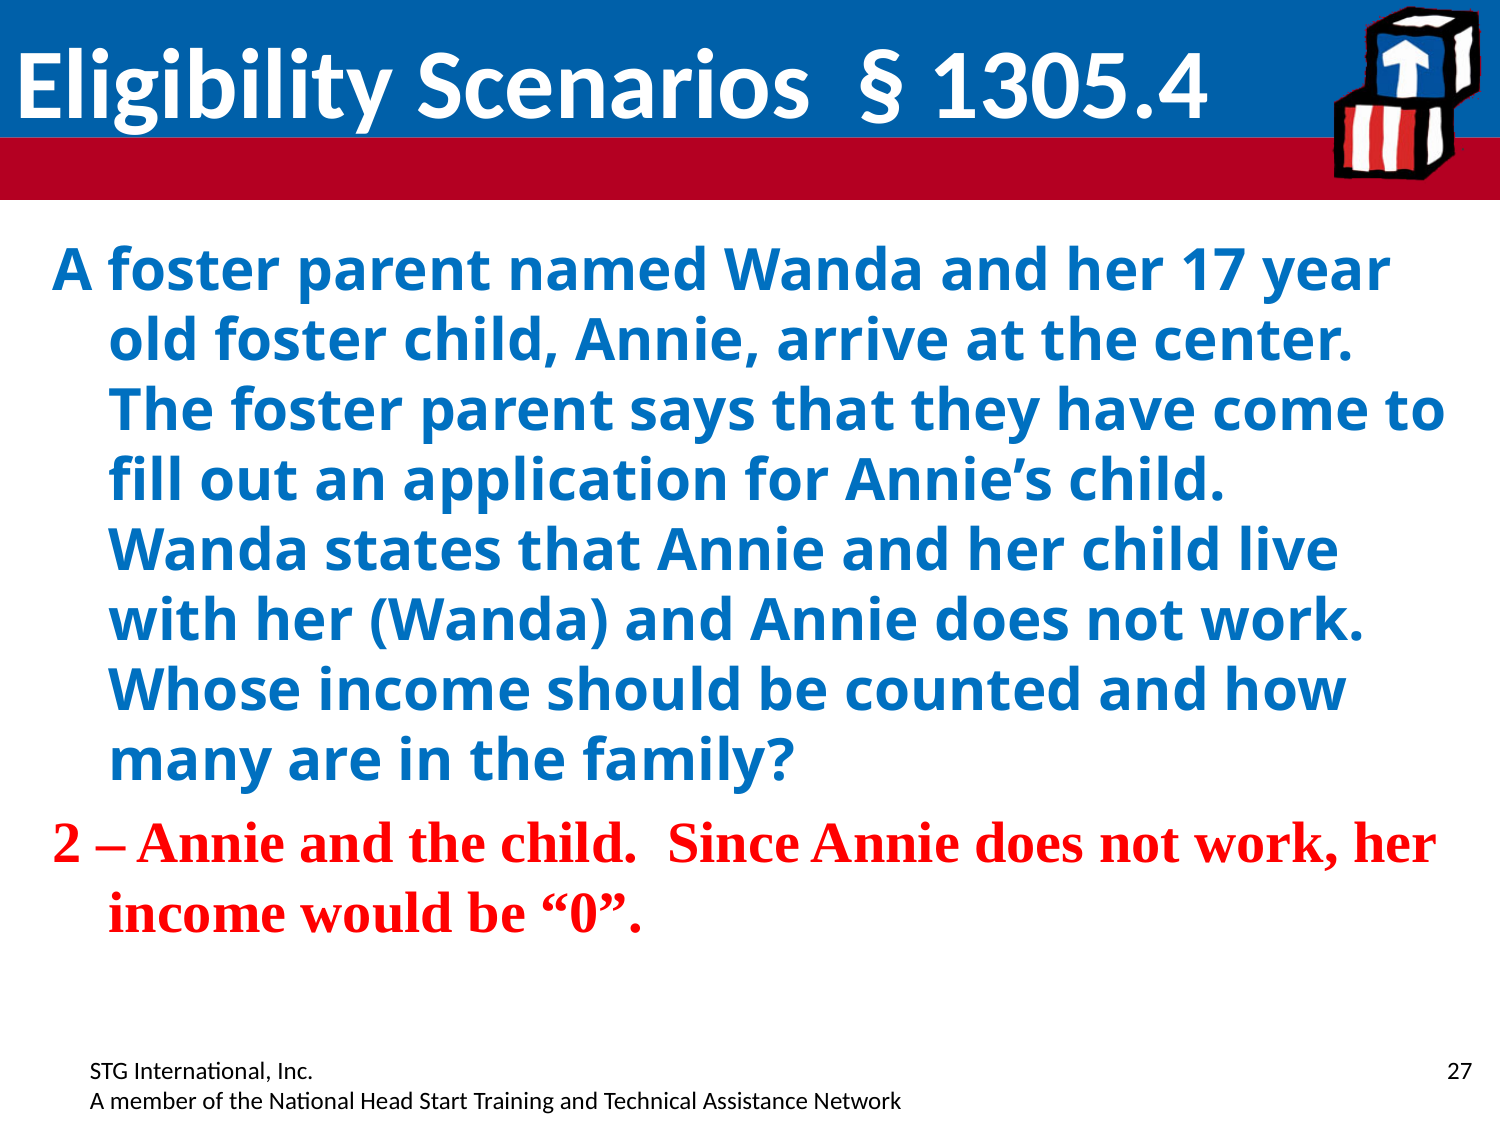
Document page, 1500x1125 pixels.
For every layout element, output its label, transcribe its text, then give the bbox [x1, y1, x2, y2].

title Eligibility Scenarios § 1305.4 [0, 32, 1351, 126]
list A foster parent named Wanda and her 17 year old foster child, Annie, arrive at the center. The foster parent says that they have come to fill out an application for Annie’s child. Wanda states that Annie and her child live with her (Wanda) and Annie does not work. Whose income should be counted and how many are in the family? 2 – Annie and the child. Since Annie does not work, her income would be “0”. [37, 224, 1463, 1038]
picture [1325, 0, 1488, 188]
slide_number 27 [1137, 1046, 1488, 1125]
